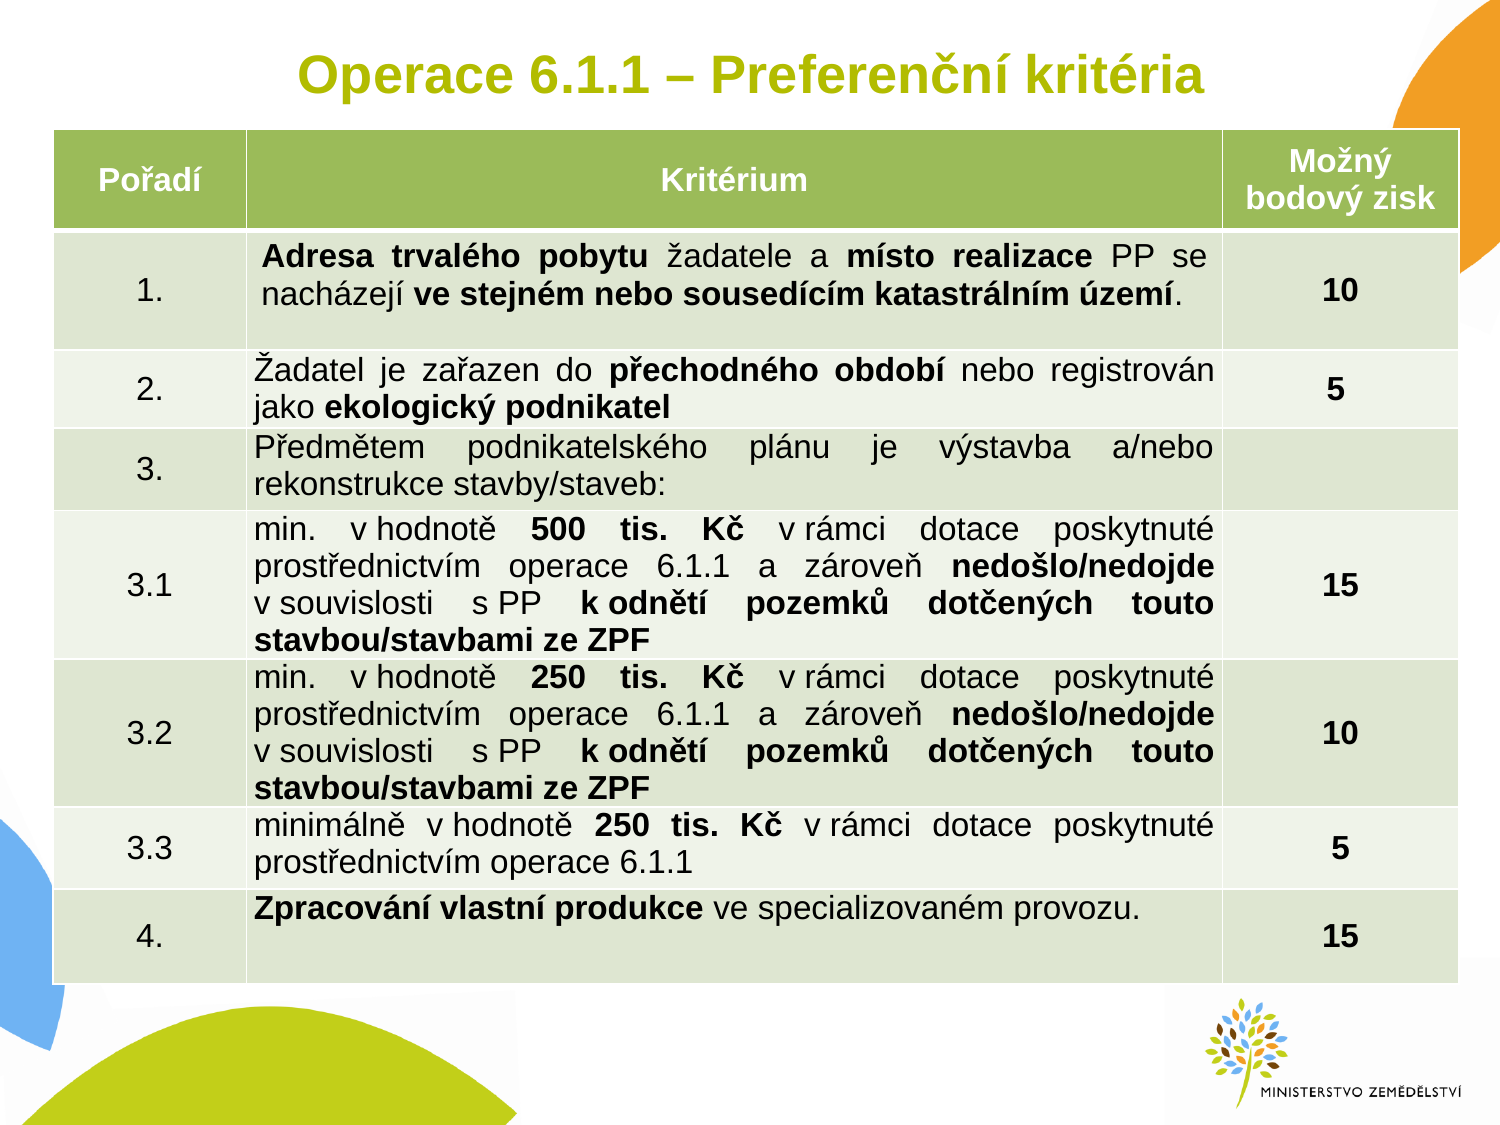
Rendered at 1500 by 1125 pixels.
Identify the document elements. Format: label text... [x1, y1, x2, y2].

table_cell 3.3 [54, 808, 246, 888]
table_cell 3.2 [54, 660, 246, 806]
table_cell 15 [1223, 511, 1458, 658]
table_cell 3. [54, 429, 246, 510]
table_cell 3.1 [54, 511, 246, 658]
table_cell 1. [54, 233, 246, 349]
table_cell 4. [54, 890, 246, 983]
table_header Pořadí [54, 130, 246, 228]
table_cell 5 [1223, 808, 1458, 888]
title Operace 6.1.1 – Preferenční kritéria [76, 19, 1427, 126]
table_cell Zpracování vlastní produkce ve specializovaném provozu. [247, 890, 1222, 983]
table_cell min. v hodnotě 250 tis. Kč v rámci dotace poskytnuté prostřednictvím operace 6.1.1 a zároveň nedošlo/nedojde v souvislosti s PP k odnětí pozemků dotčených touto stavbou/stavbami ze ZPF [247, 660, 1222, 806]
table_cell 2. [54, 351, 246, 427]
table_cell 10 [1223, 233, 1458, 349]
table_cell minimálně v hodnotě 250 tis. Kč v rámci dotace poskytnuté prostřednictvím operace 6.1.1 [247, 808, 1222, 888]
table_header Možný bodový zisk [1223, 130, 1458, 228]
table_cell min. v hodnotě 500 tis. Kč v rámci dotace poskytnuté prostřednictvím operace 6.1.1 a zároveň nedošlo/nedojde v souvislosti s PP k odnětí pozemků dotčených touto stavbou/stavbami ze ZPF [247, 511, 1222, 658]
table_cell 5 [1223, 351, 1458, 427]
table_cell [1223, 429, 1458, 510]
picture [0, 0, 1500, 1125]
table_cell 15 [1223, 890, 1458, 983]
table_cell Adresa trvalého pobytu žadatele a místo realizace PP se nacházejí ve stejném nebo sousedícím katastrálním území. [247, 233, 1222, 349]
table_cell Žadatel je zařazen do přechodného období nebo registrován jako ekologický podnikatel [247, 351, 1222, 427]
table_cell Předmětem podnikatelského plánu je výstavba a/nebo rekonstrukce stavby/staveb: [247, 429, 1222, 510]
table_cell 10 [1223, 660, 1458, 806]
table_header Kritérium [247, 130, 1222, 228]
